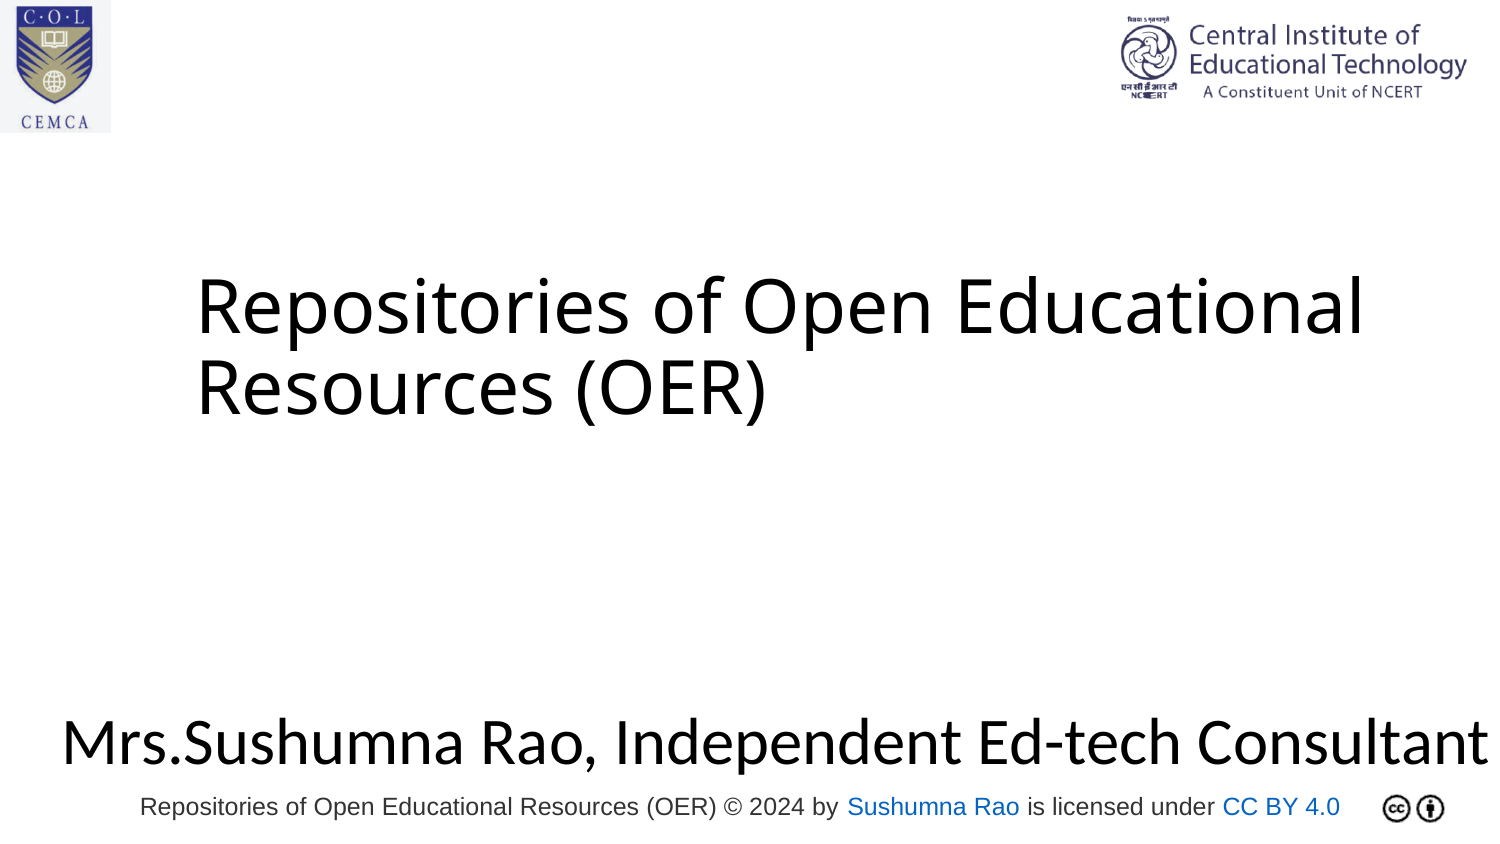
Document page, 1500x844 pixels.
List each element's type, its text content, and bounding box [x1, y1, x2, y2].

picture [0, 0, 111, 134]
picture [1377, 789, 1463, 833]
text_box Repositories of Open Educational Resources (OER) © 2024 by Sushumna Rao is licensed under CC BY 4.0 [124, 782, 1370, 828]
picture [1092, 0, 1488, 115]
subtitle Mrs.Sushumna Rao, Independent Ed-tech Consultant [46, 691, 1500, 794]
title Repositories of Open Educational Resources (OER) [180, 151, 1428, 446]
